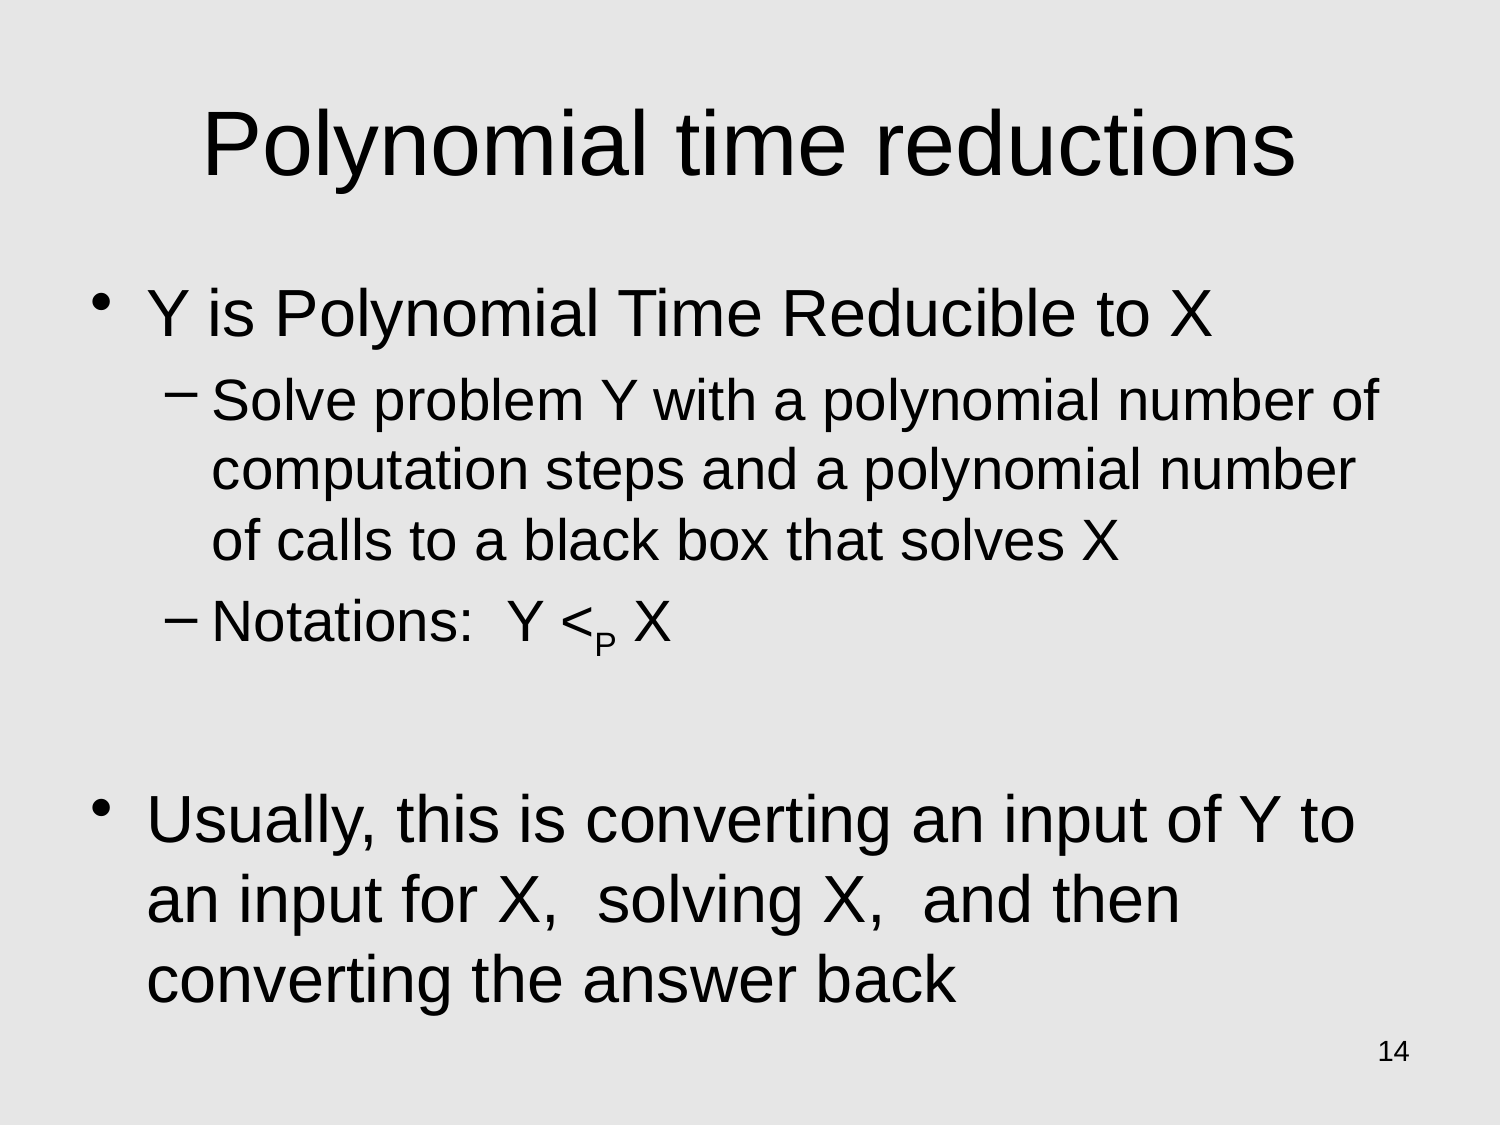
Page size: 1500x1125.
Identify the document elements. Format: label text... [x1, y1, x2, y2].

title Polynomial time reductions [75, 45, 1425, 233]
slide_number 14 [1074, 1024, 1426, 1103]
list Y is Polynomial Time Reducible to X Solve problem Y with a polynomial number of computation steps and a polynomial number of calls to a black box that solves X Notations: Y <P X Usually, this is converting an input of Y to an input for X, solving X, and then converting the answer back [75, 262, 1425, 1005]
